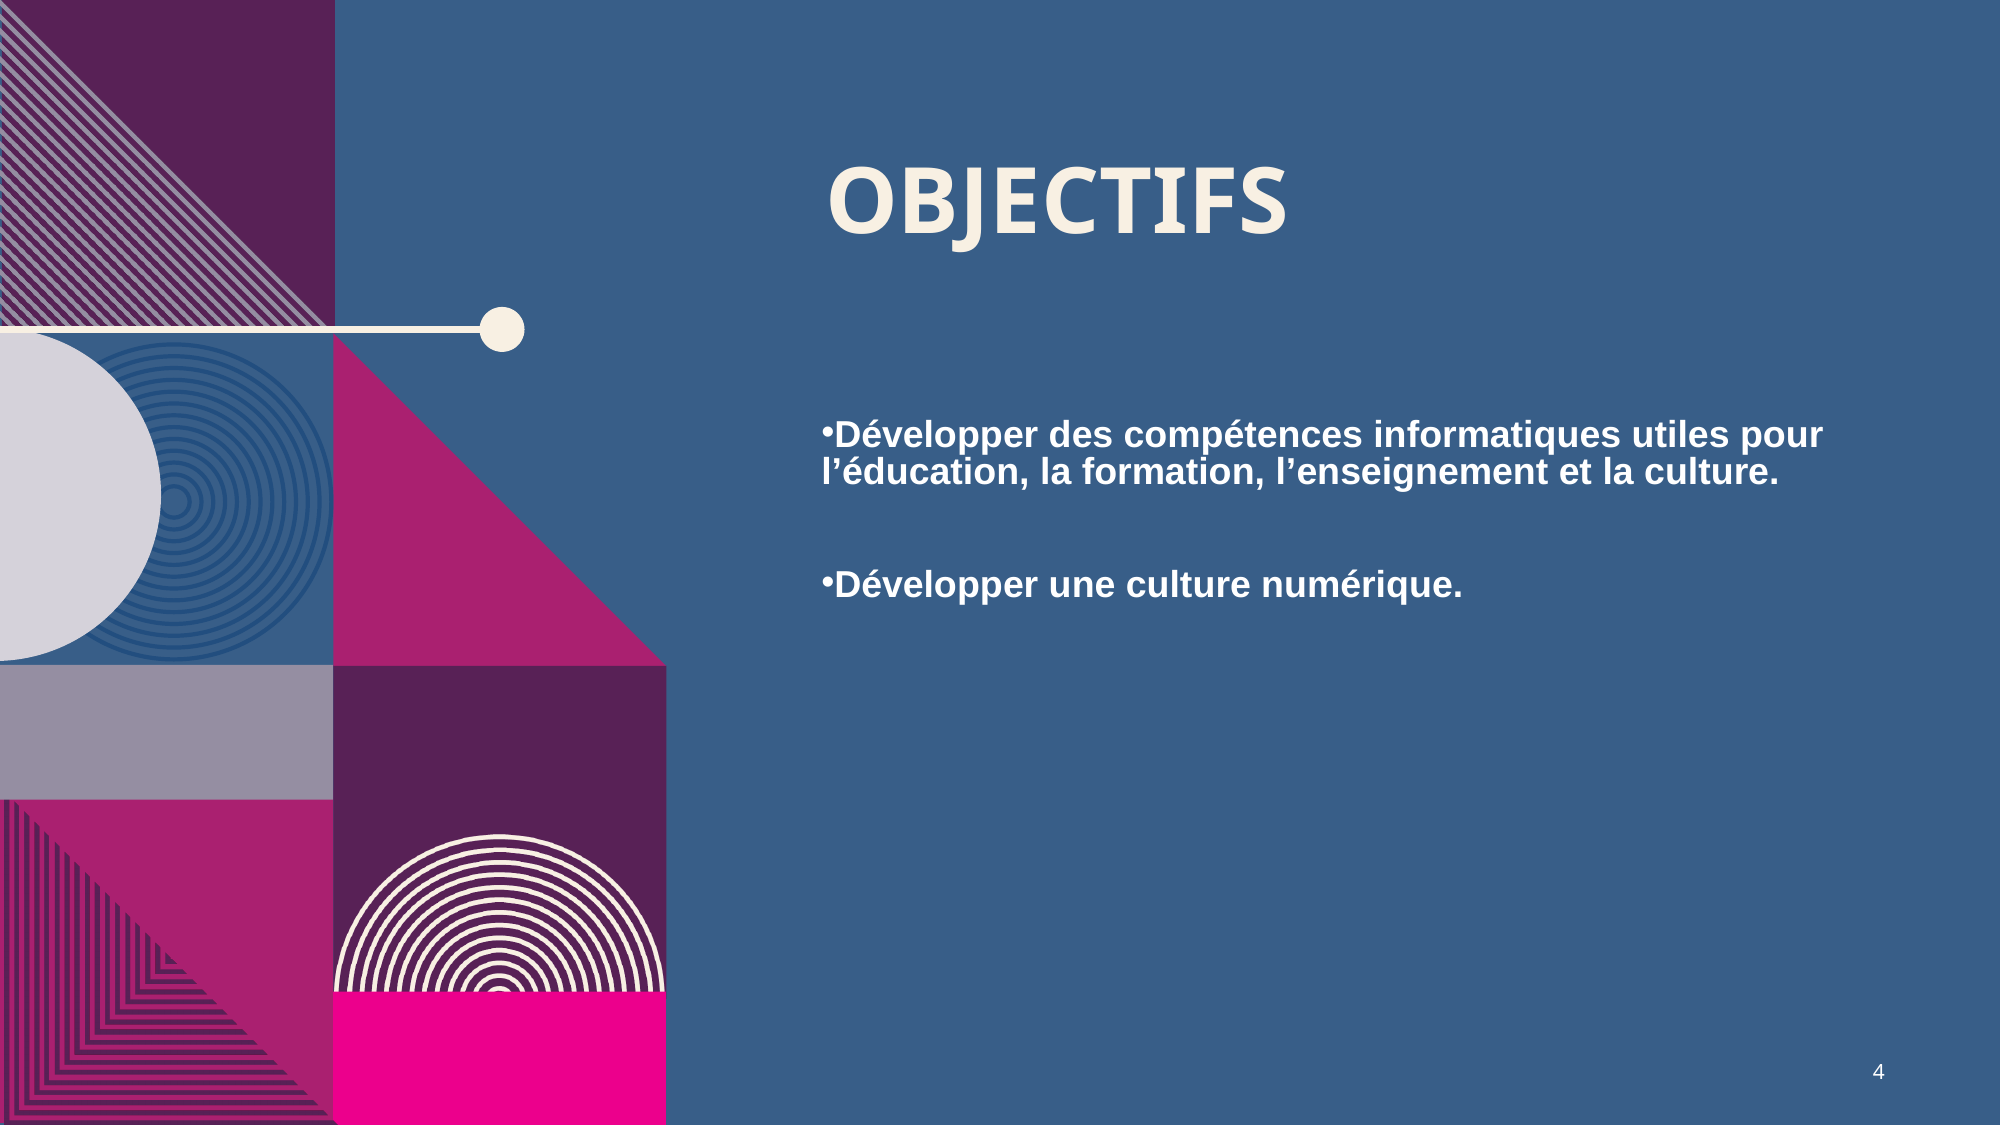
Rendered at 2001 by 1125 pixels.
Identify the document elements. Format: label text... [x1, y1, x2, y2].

picture [4, 791, 665, 1125]
slide_number 4 [1824, 1042, 1900, 1103]
list Développer des compétences informatiques utiles pour l’éducation, la formation, l’enseignement et la culture. Développer une culture numérique. [806, 409, 1926, 605]
picture [0, 0, 332, 326]
title OBJECTIFS [810, 147, 1926, 365]
